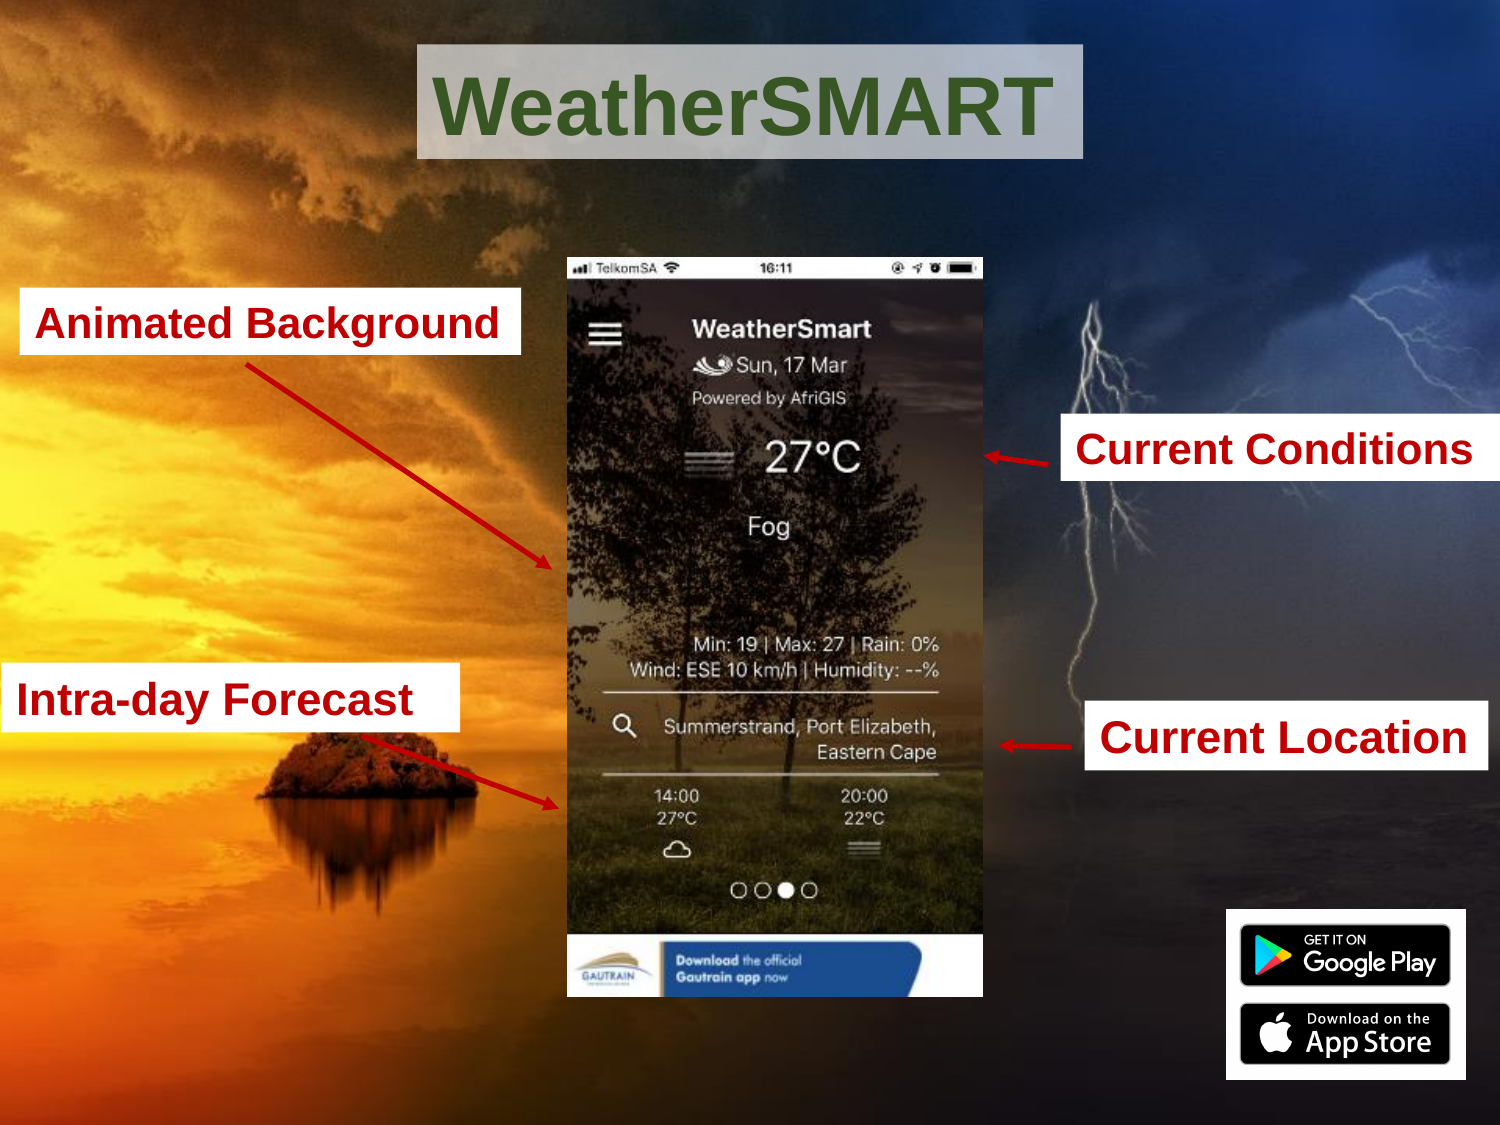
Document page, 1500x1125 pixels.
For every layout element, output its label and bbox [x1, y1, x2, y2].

text_box [361, 736, 560, 809]
text_box [983, 455, 1049, 465]
text_box [245, 364, 553, 570]
picture [0, 0, 1500, 1125]
